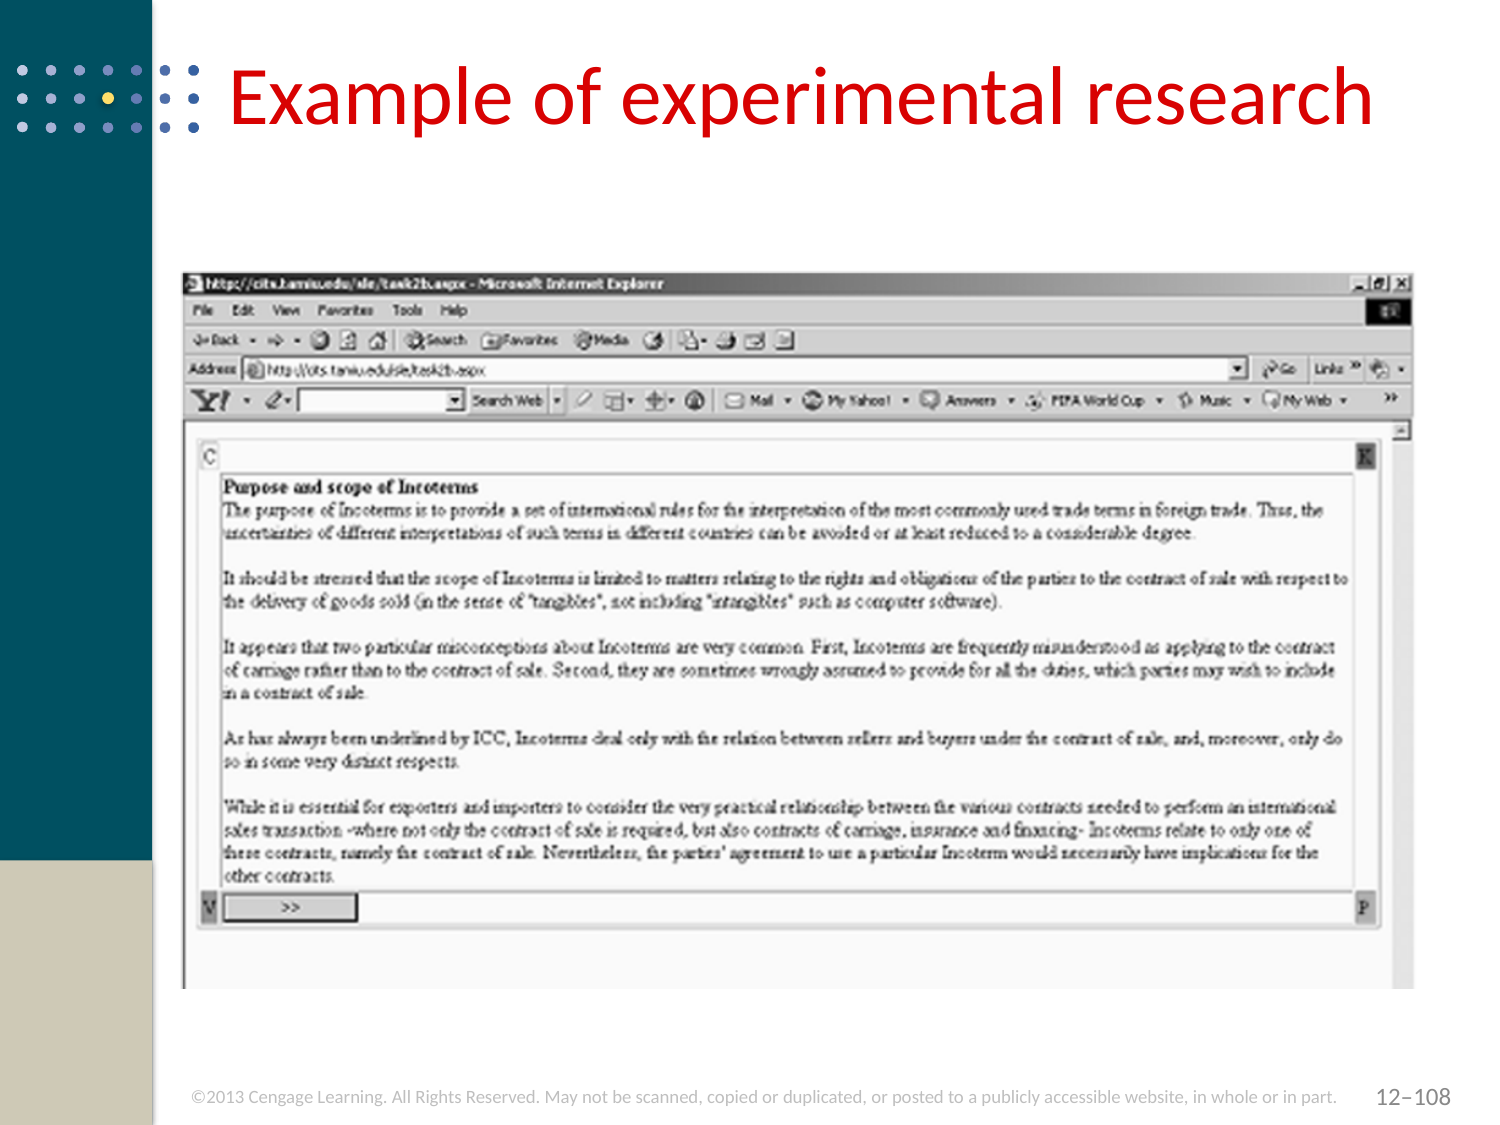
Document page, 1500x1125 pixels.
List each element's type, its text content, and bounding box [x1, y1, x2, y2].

slide_number 12–108 [1116, 1065, 1467, 1125]
picture [14, 57, 202, 141]
title Example of experimental research [213, 33, 1487, 178]
picture [177, 266, 1420, 990]
